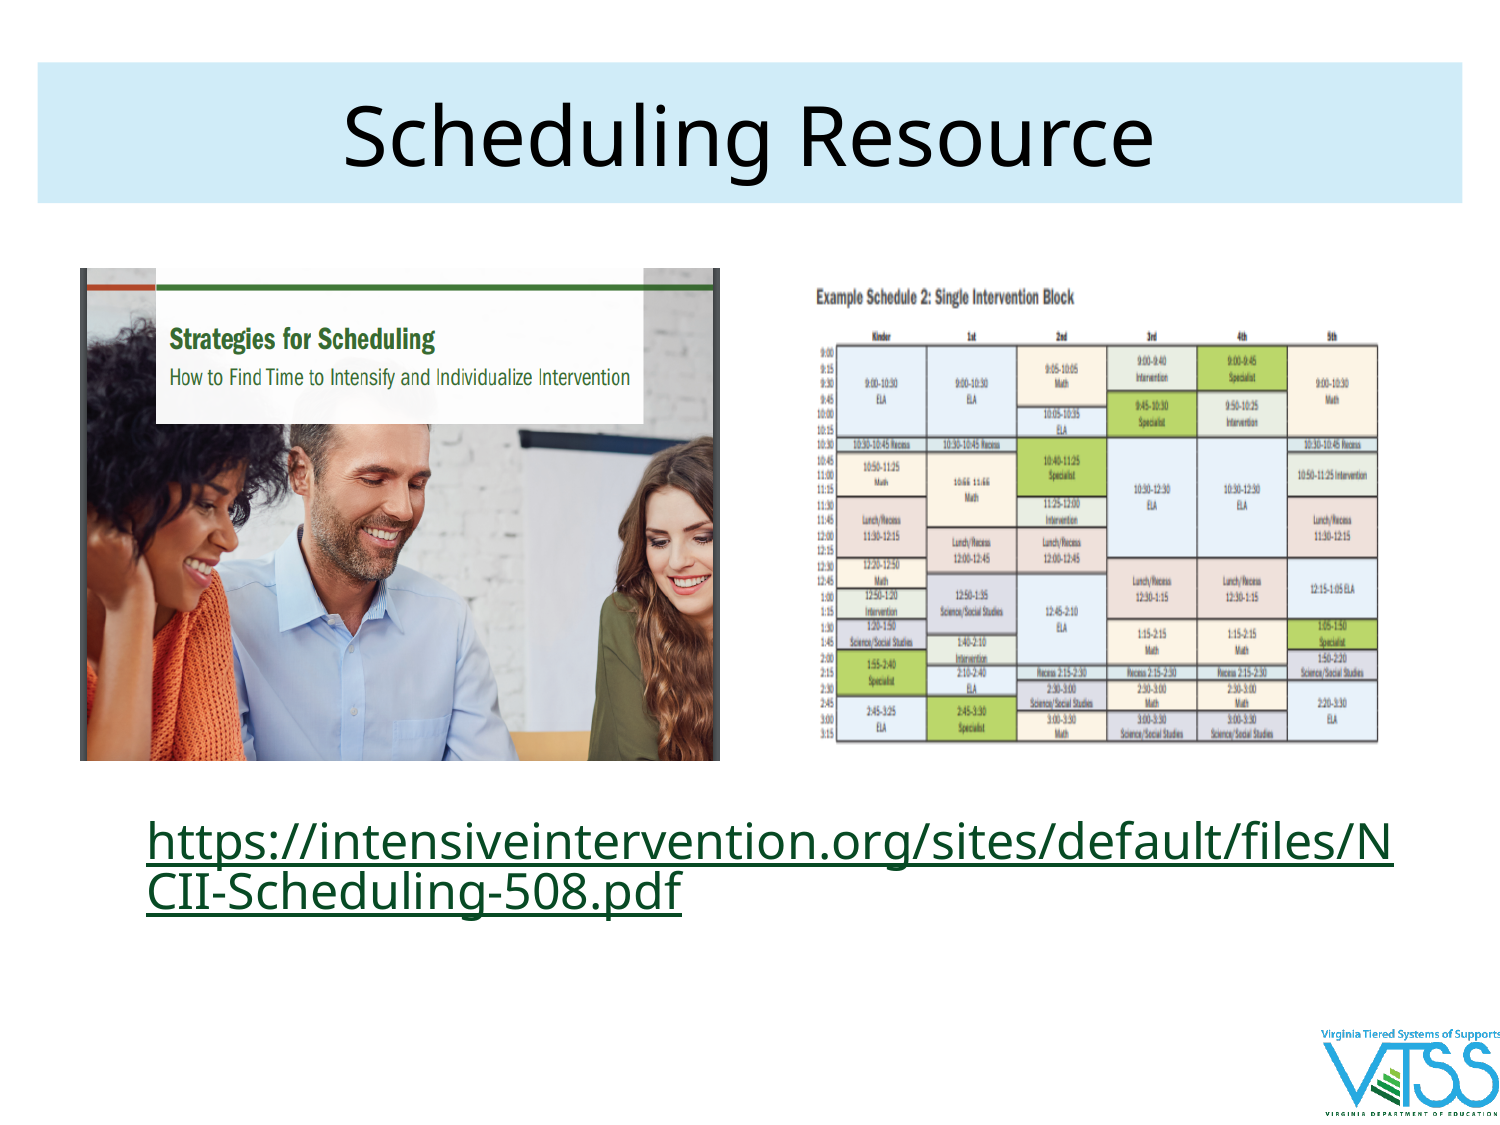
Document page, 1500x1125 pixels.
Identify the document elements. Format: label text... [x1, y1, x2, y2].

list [798, 268, 1385, 762]
picture [79, 268, 720, 762]
title Scheduling Resource [37, 62, 1463, 204]
picture [1321, 1029, 1500, 1116]
text_box https://intensiveintervention.org/sites/default/files/NCII-Scheduling-508.pdf [134, 803, 1410, 861]
